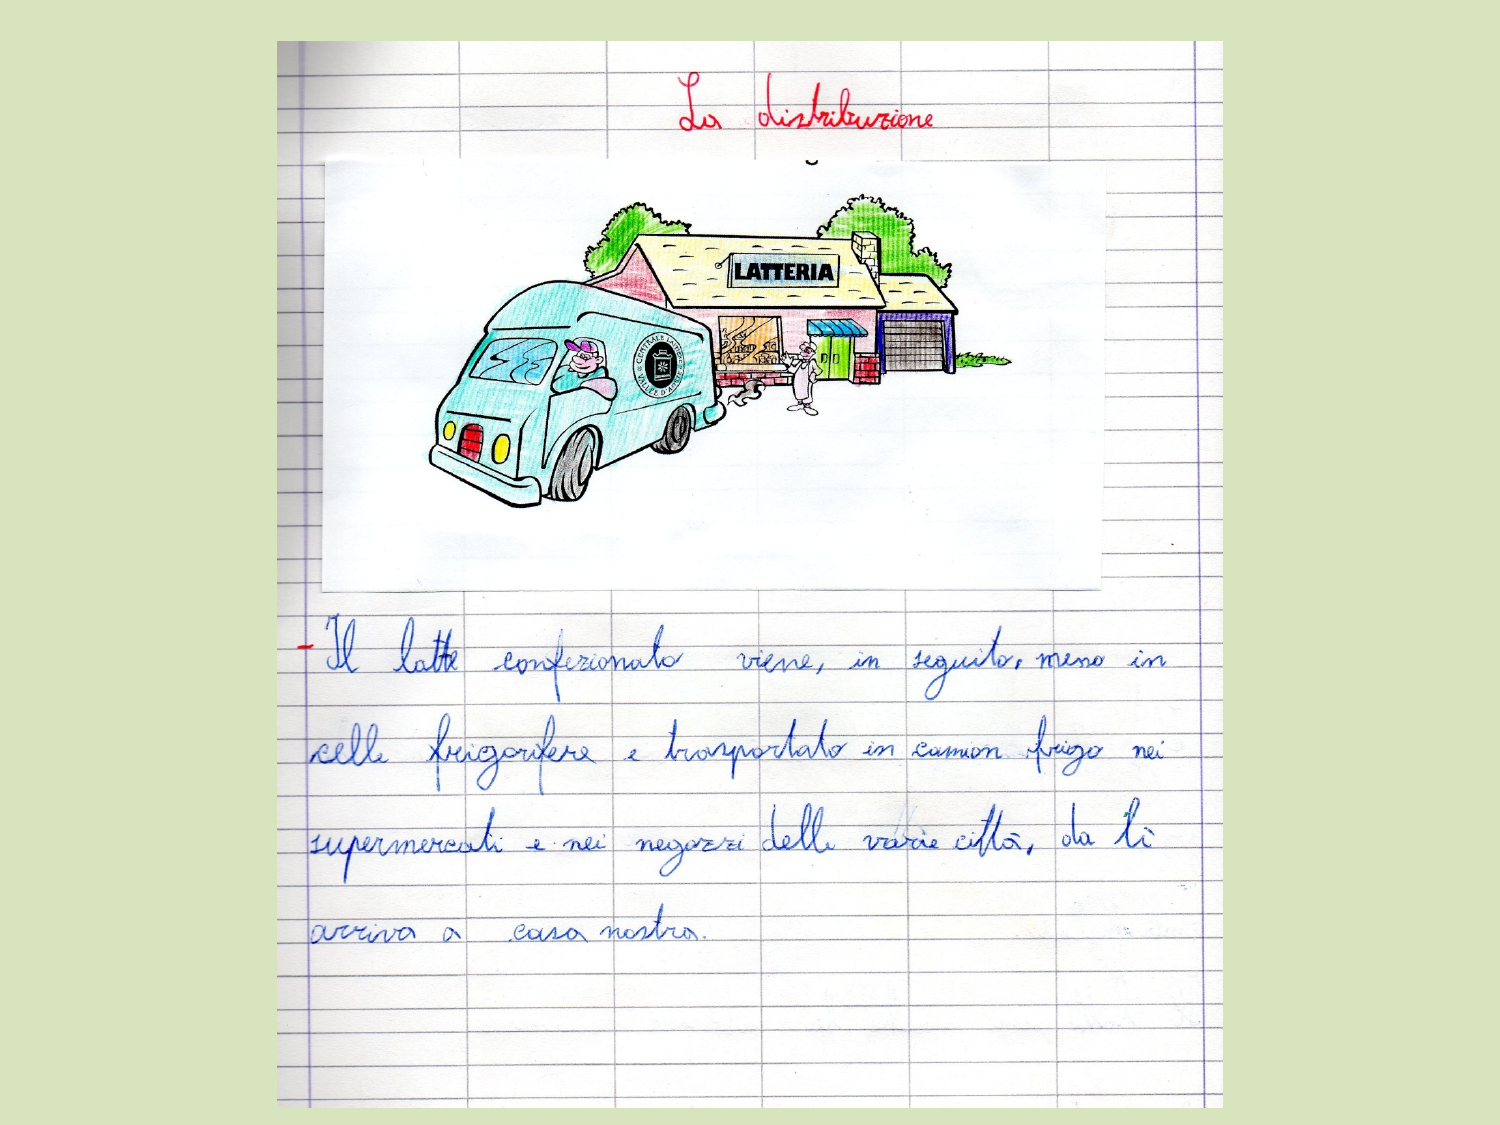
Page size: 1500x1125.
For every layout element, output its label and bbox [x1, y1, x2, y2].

list [277, 40, 1223, 1108]
